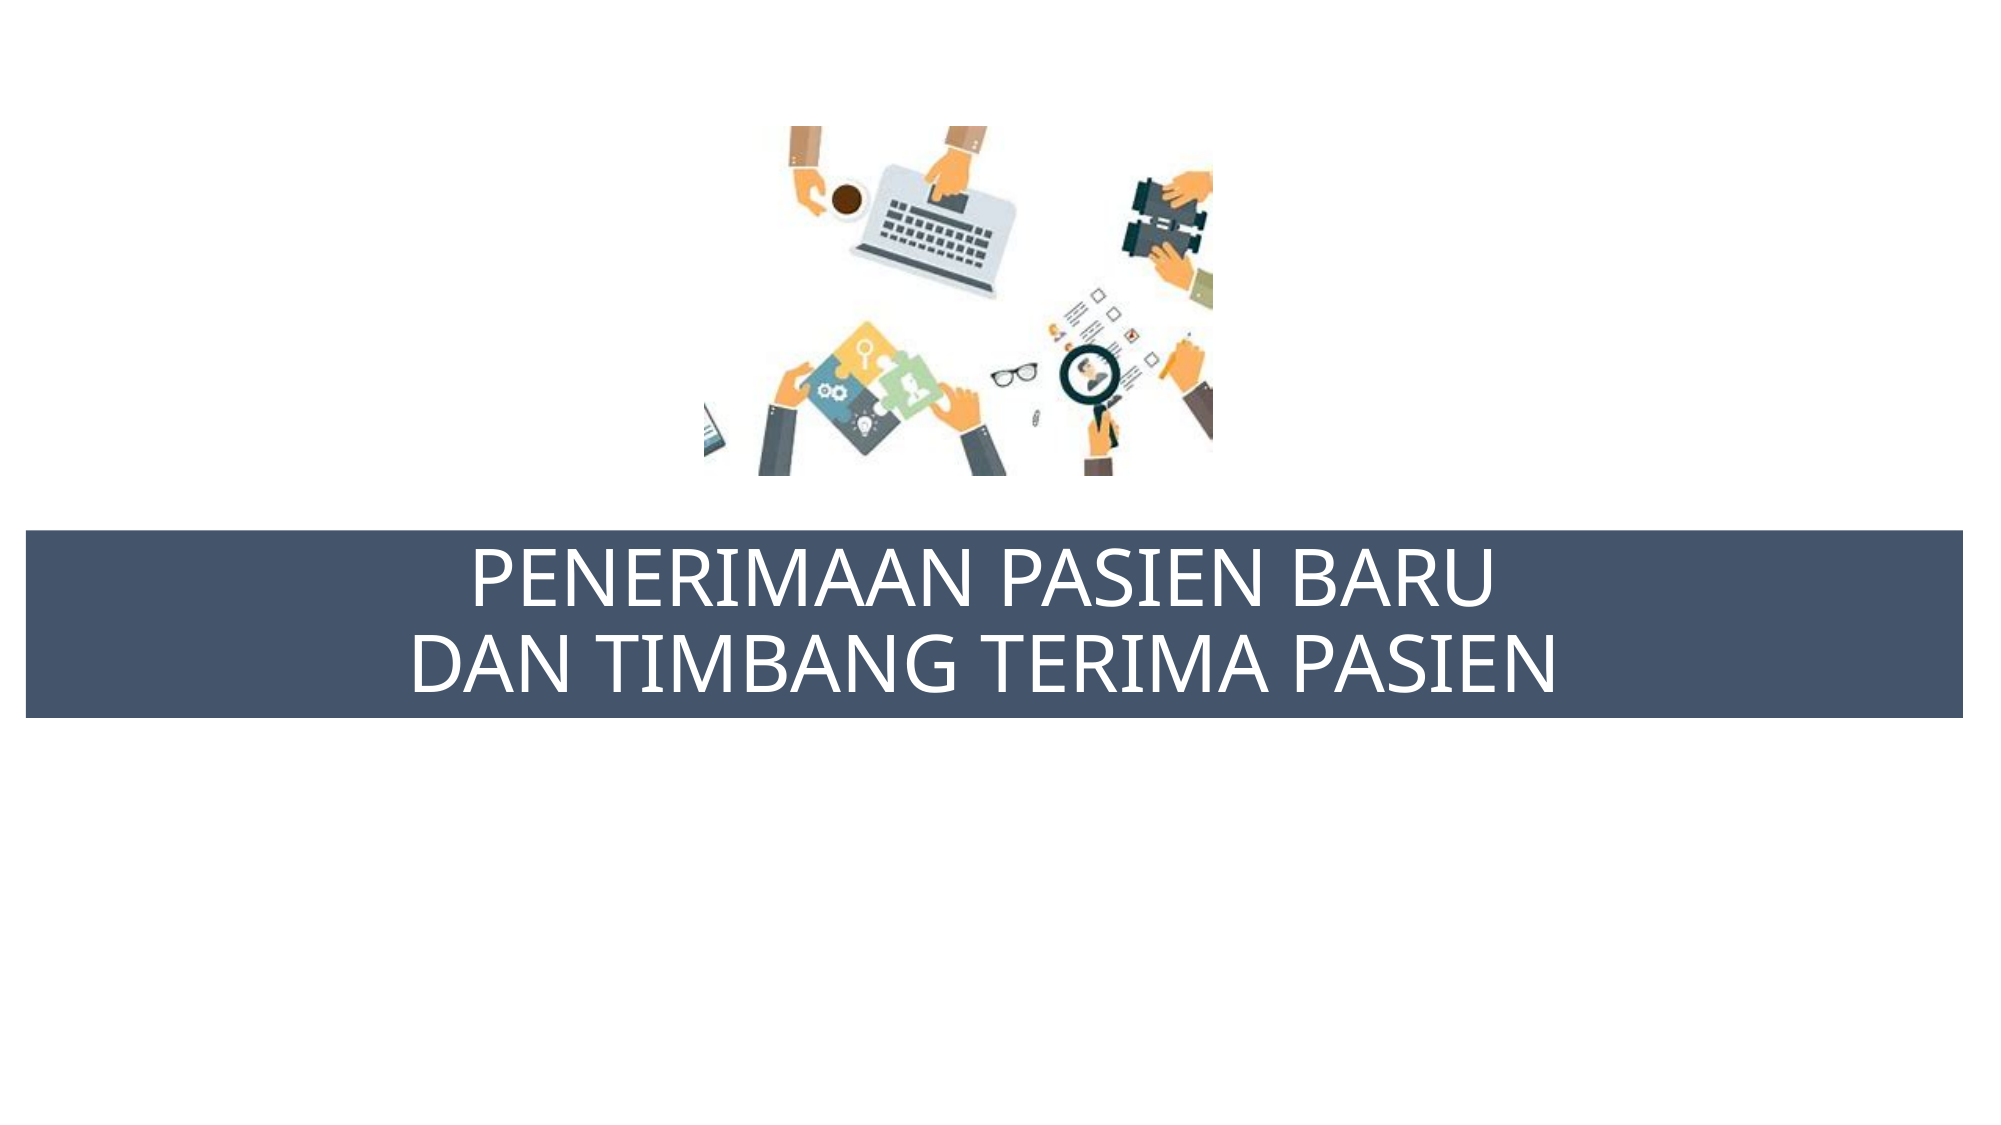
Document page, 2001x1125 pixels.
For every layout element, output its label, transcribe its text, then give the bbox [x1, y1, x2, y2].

title PENERIMAAN PASIEN BARU DAN TIMBANG TERIMA PASIEN [25, 530, 1963, 718]
picture [704, 126, 1213, 476]
